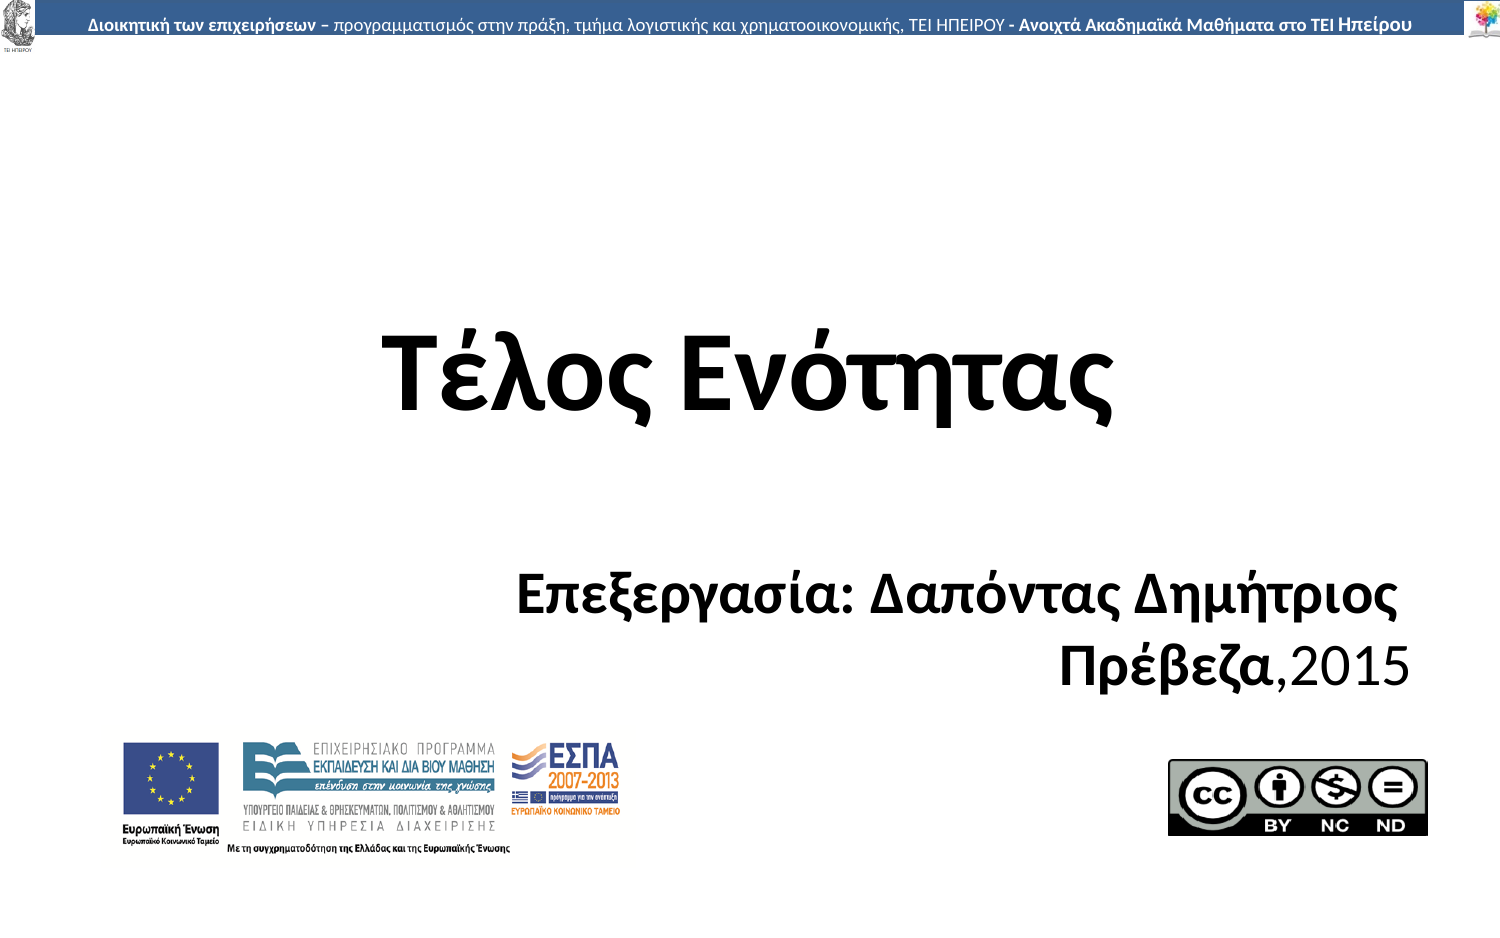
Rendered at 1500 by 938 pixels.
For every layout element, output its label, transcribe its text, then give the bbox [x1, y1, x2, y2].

picture [1168, 759, 1429, 836]
text_box Τέλος Ενότητας [265, 288, 1230, 441]
text_box Επεξεργασία: Δαπόντας Δημήτριος Πρέβεζα,2015 [253, 545, 1428, 706]
picture [1464, 1, 1500, 39]
picture [101, 725, 636, 868]
picture [0, 0, 35, 54]
